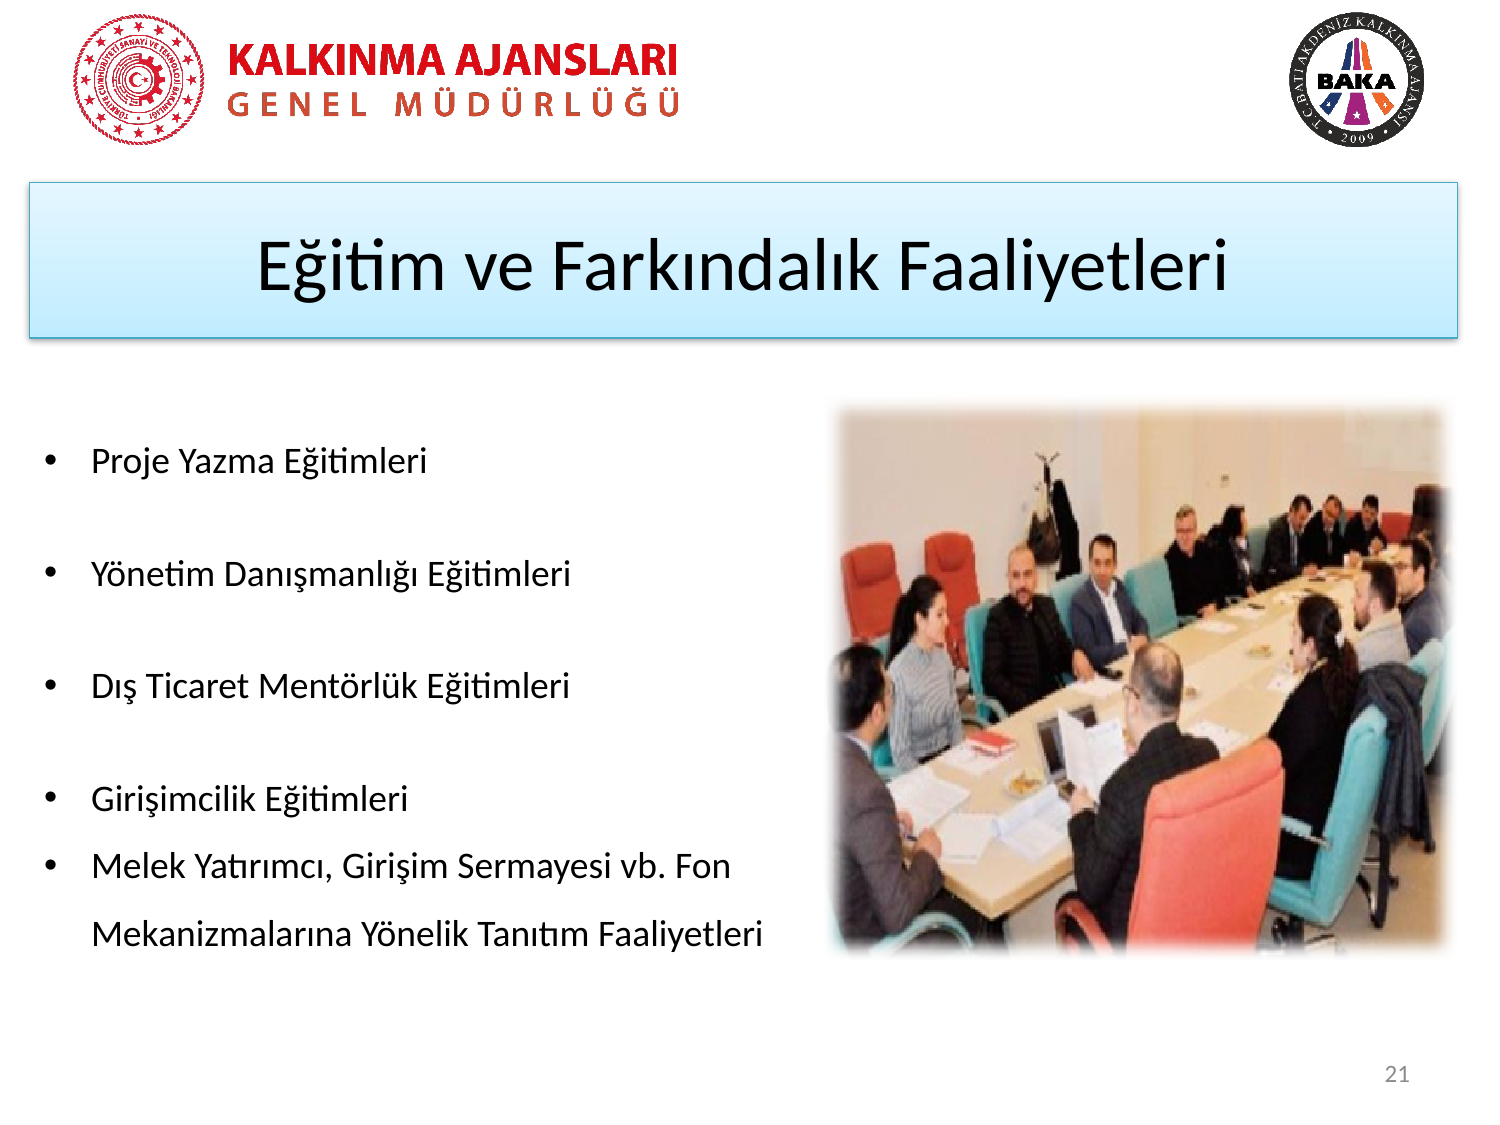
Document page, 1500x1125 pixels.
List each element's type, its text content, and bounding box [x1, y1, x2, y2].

title Eğitim ve Farkındalık Faaliyetleri [29, 182, 1458, 339]
picture [1251, 0, 1462, 185]
picture [822, 393, 1458, 962]
slide_number 21 [1074, 1042, 1425, 1103]
picture [73, 14, 678, 145]
text_box Proje Yazma Eğitimleri Yönetim Danışmanlığı Eğitimleri Dış Ticaret Mentörlük Eğitimleri Girişimcilik Eğitimleri Melek Yatırımcı, Girişim Sermayesi vb. Fon Mekanizmalarına Yönelik Tanıtım Faaliyetleri [29, 361, 798, 1007]
